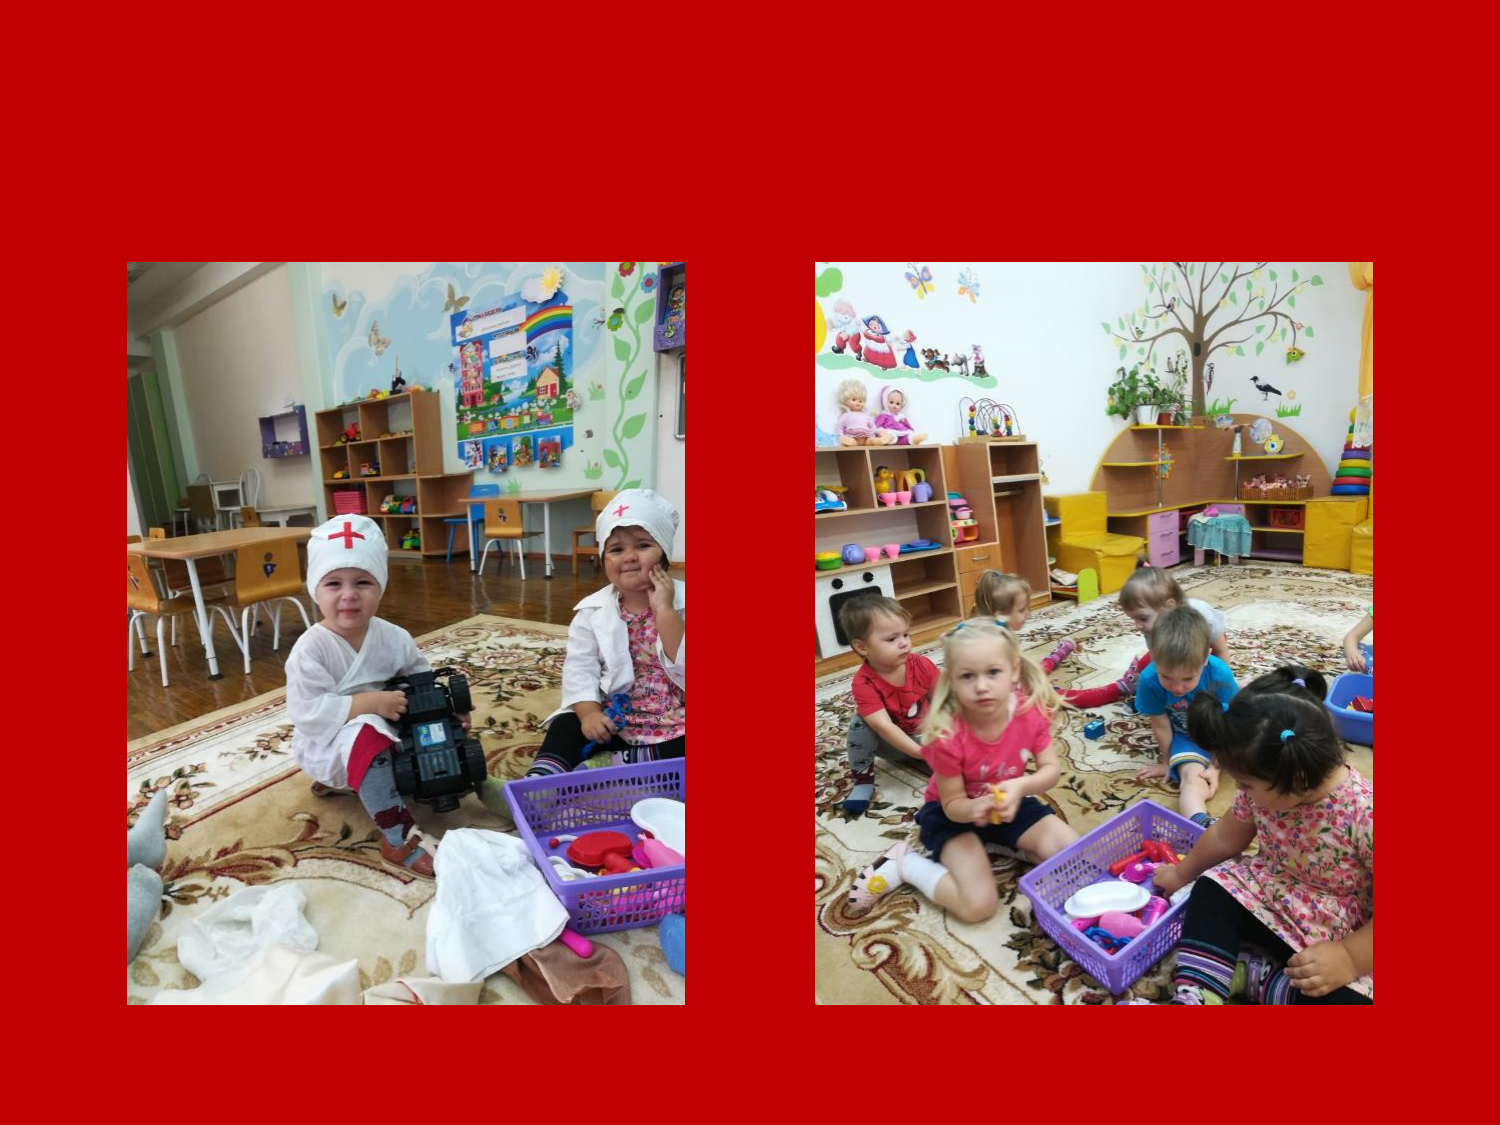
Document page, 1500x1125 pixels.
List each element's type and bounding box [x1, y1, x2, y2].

list [127, 262, 685, 1006]
list [815, 262, 1373, 1006]
